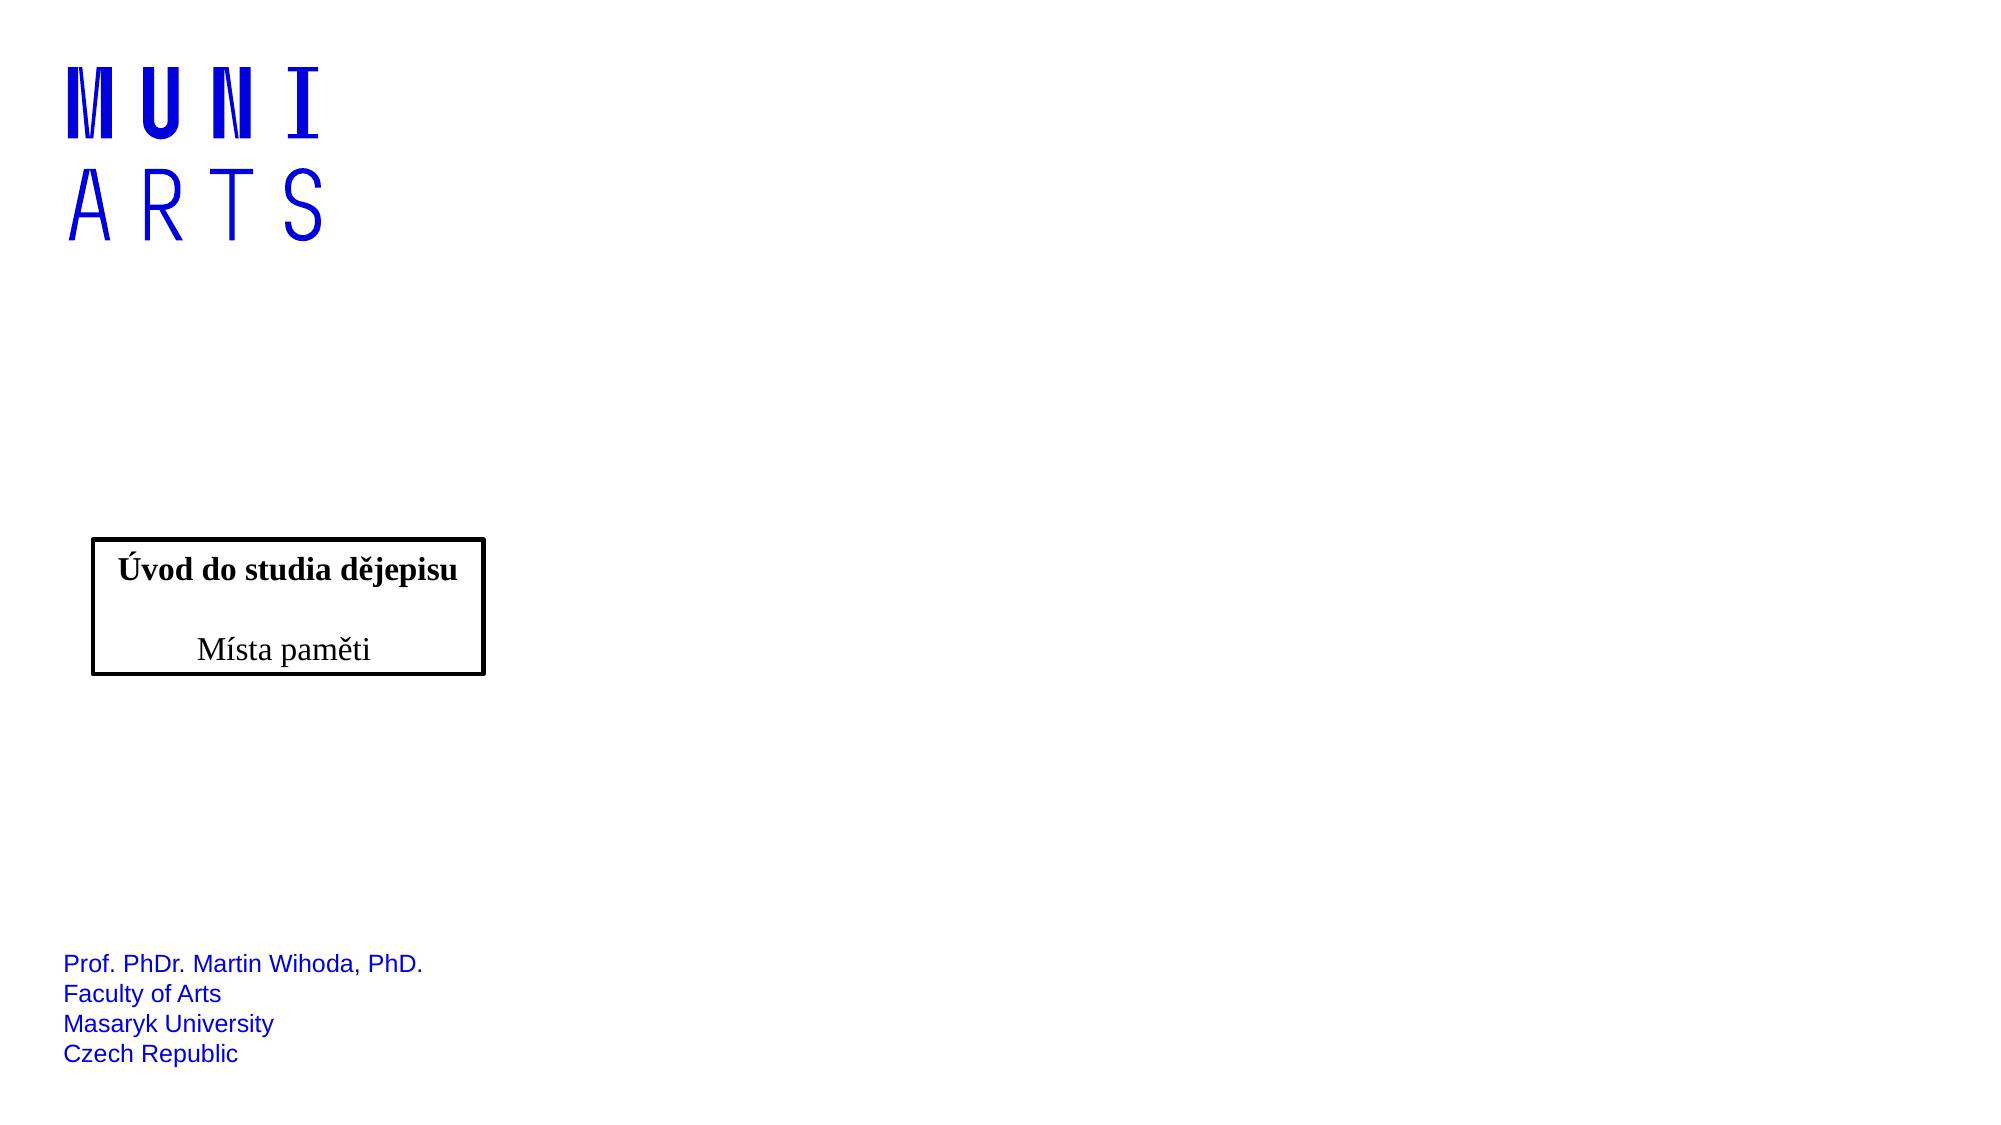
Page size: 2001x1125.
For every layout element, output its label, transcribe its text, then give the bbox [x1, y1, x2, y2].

footer Prof. PhDr. Martin Wihoda, PhD. Faculty of Arts Masaryk University Czech Republic [63, 933, 455, 1082]
text_box Úvod do studia dějepisu Místa paměti [91, 537, 486, 676]
